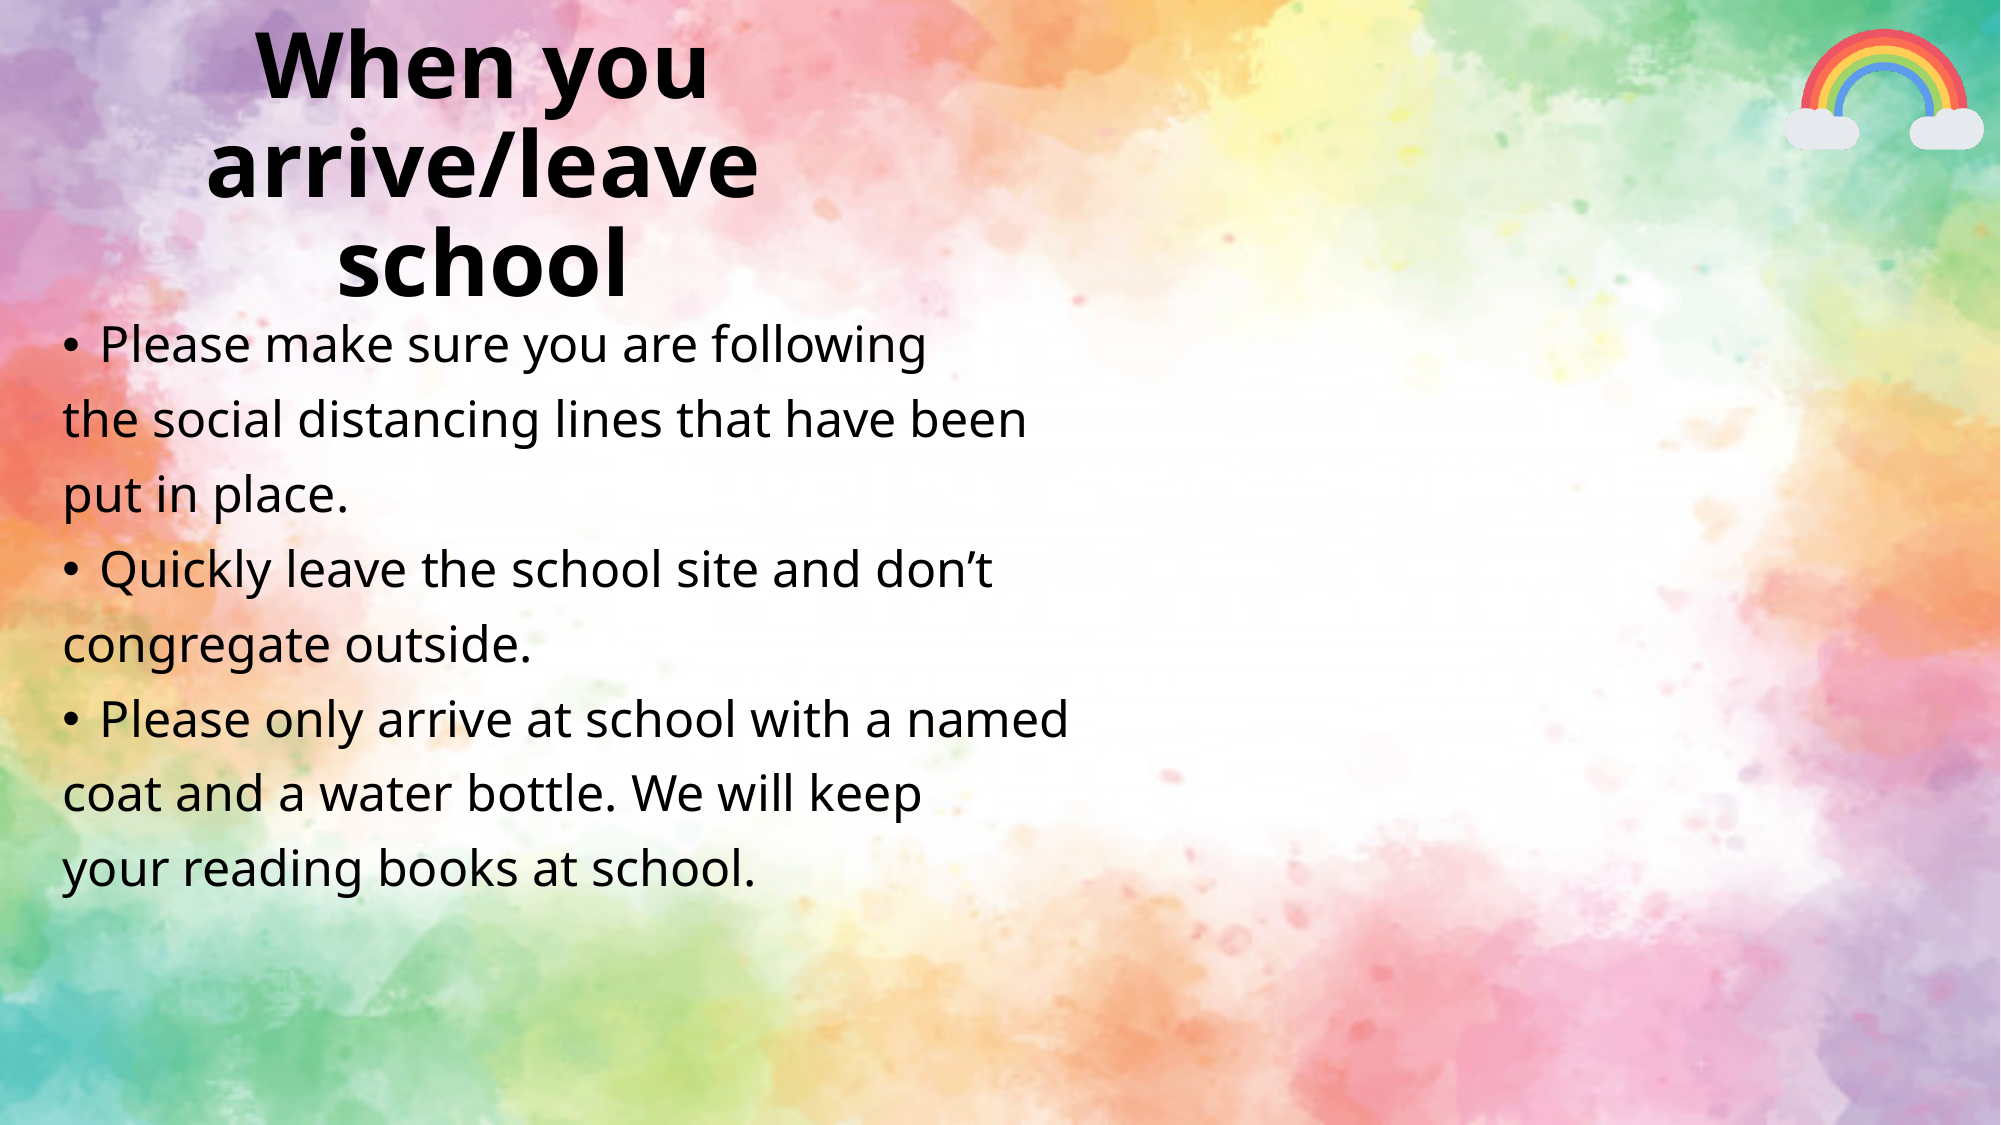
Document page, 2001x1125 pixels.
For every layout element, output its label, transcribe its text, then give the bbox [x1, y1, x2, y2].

picture [0, 0, 2001, 1125]
title When you arrive/leave school [47, 59, 920, 277]
list Please make sure you are following the social distancing lines that have been put in place. Quickly leave the school site and don’t congregate outside. Please only arrive at school with a named coat and a water bottle. We will keep your reading books at school. [47, 312, 1773, 1027]
